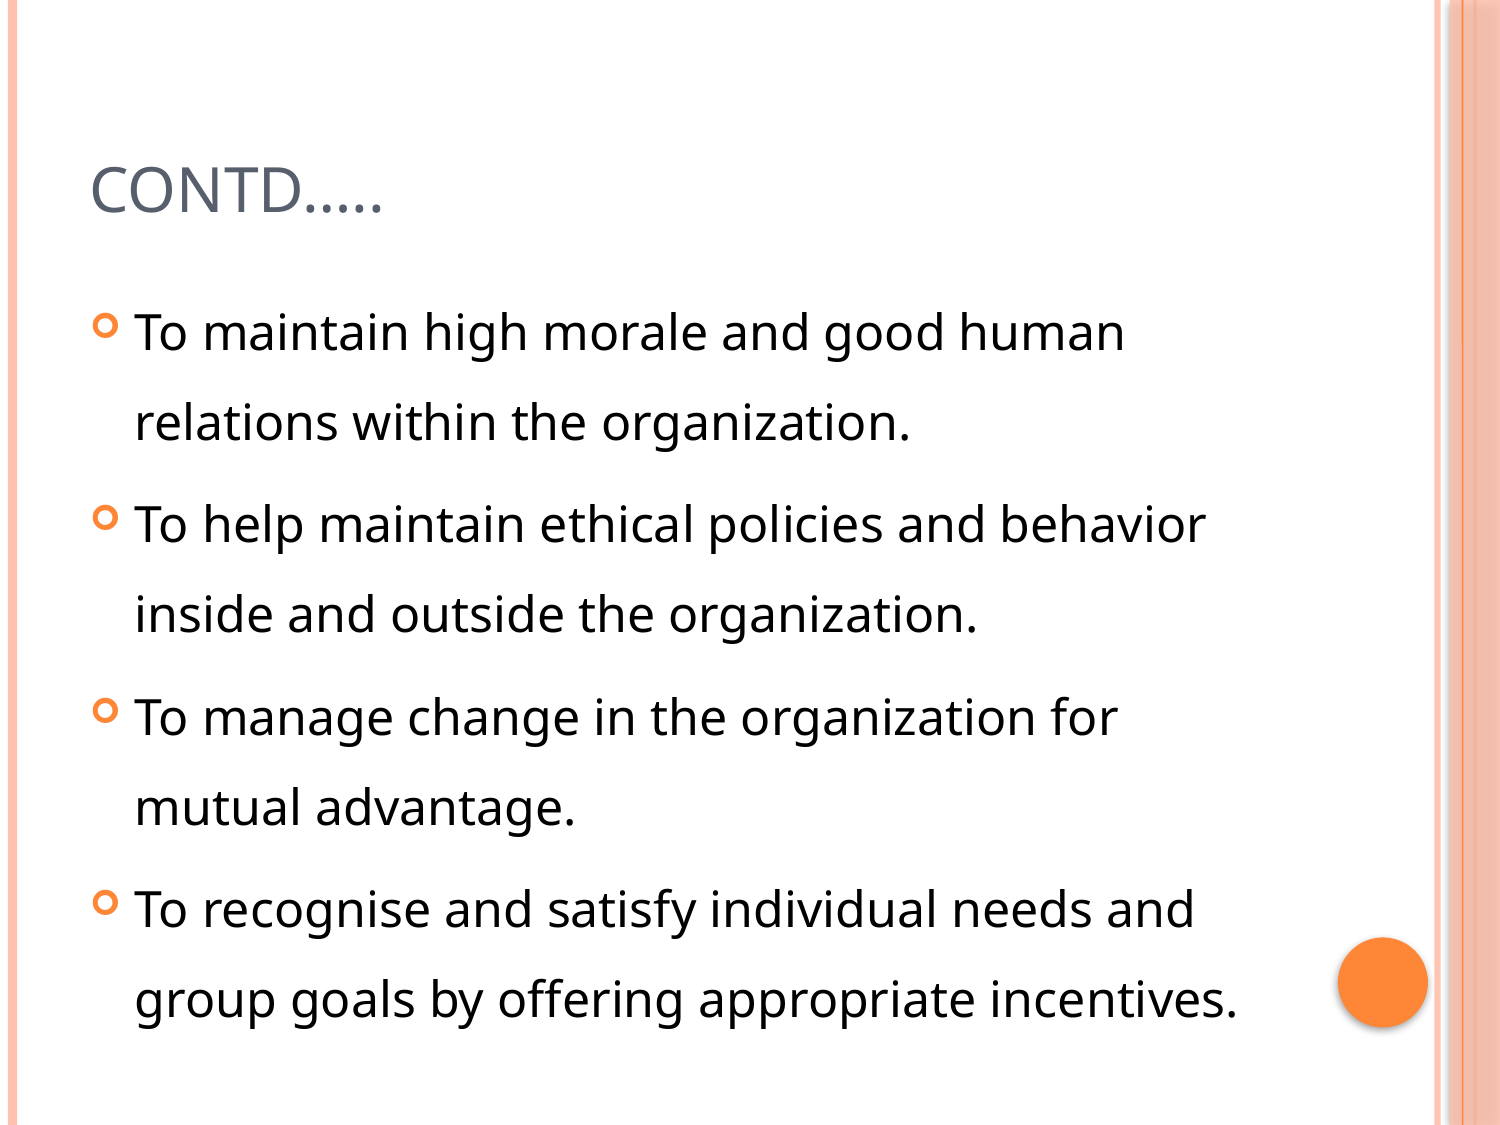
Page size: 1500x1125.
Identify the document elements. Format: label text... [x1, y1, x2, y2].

list To maintain high morale and good human relations within the organization. To help maintain ethical policies and behavior inside and outside the organization. To manage change in the organization for mutual advantage. To recognise and satisfy individual needs and group goals by offering appropriate incentives. [75, 262, 1300, 1062]
title Contd….. [75, 45, 1300, 233]
